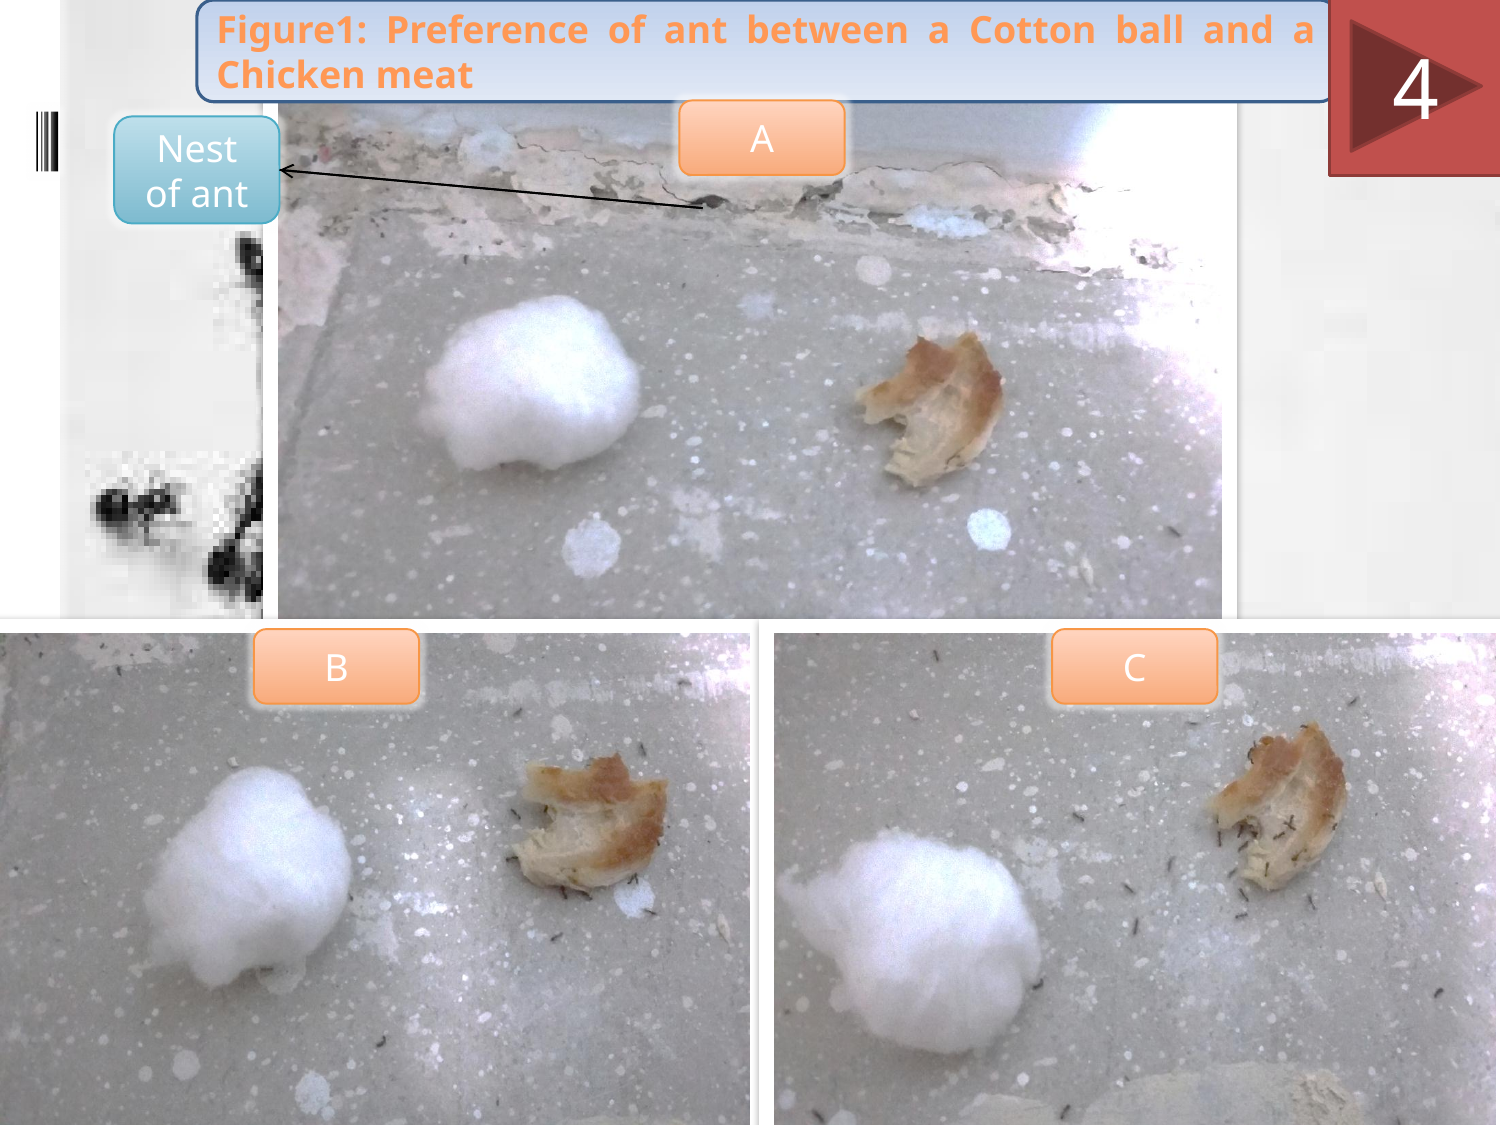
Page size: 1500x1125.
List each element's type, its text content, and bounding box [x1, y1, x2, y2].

text_box 4 [1328, 0, 1500, 177]
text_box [279, 169, 704, 209]
picture [1237, 102, 1500, 619]
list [276, 88, 1223, 623]
text_box Figure1: Preference of ant between a Cotton ball and a Chicken meat [195, 0, 1328, 104]
picture [70, 0, 263, 619]
picture [0, 632, 751, 1125]
text_box Nest of ant [113, 115, 269, 225]
picture [773, 632, 1497, 1125]
